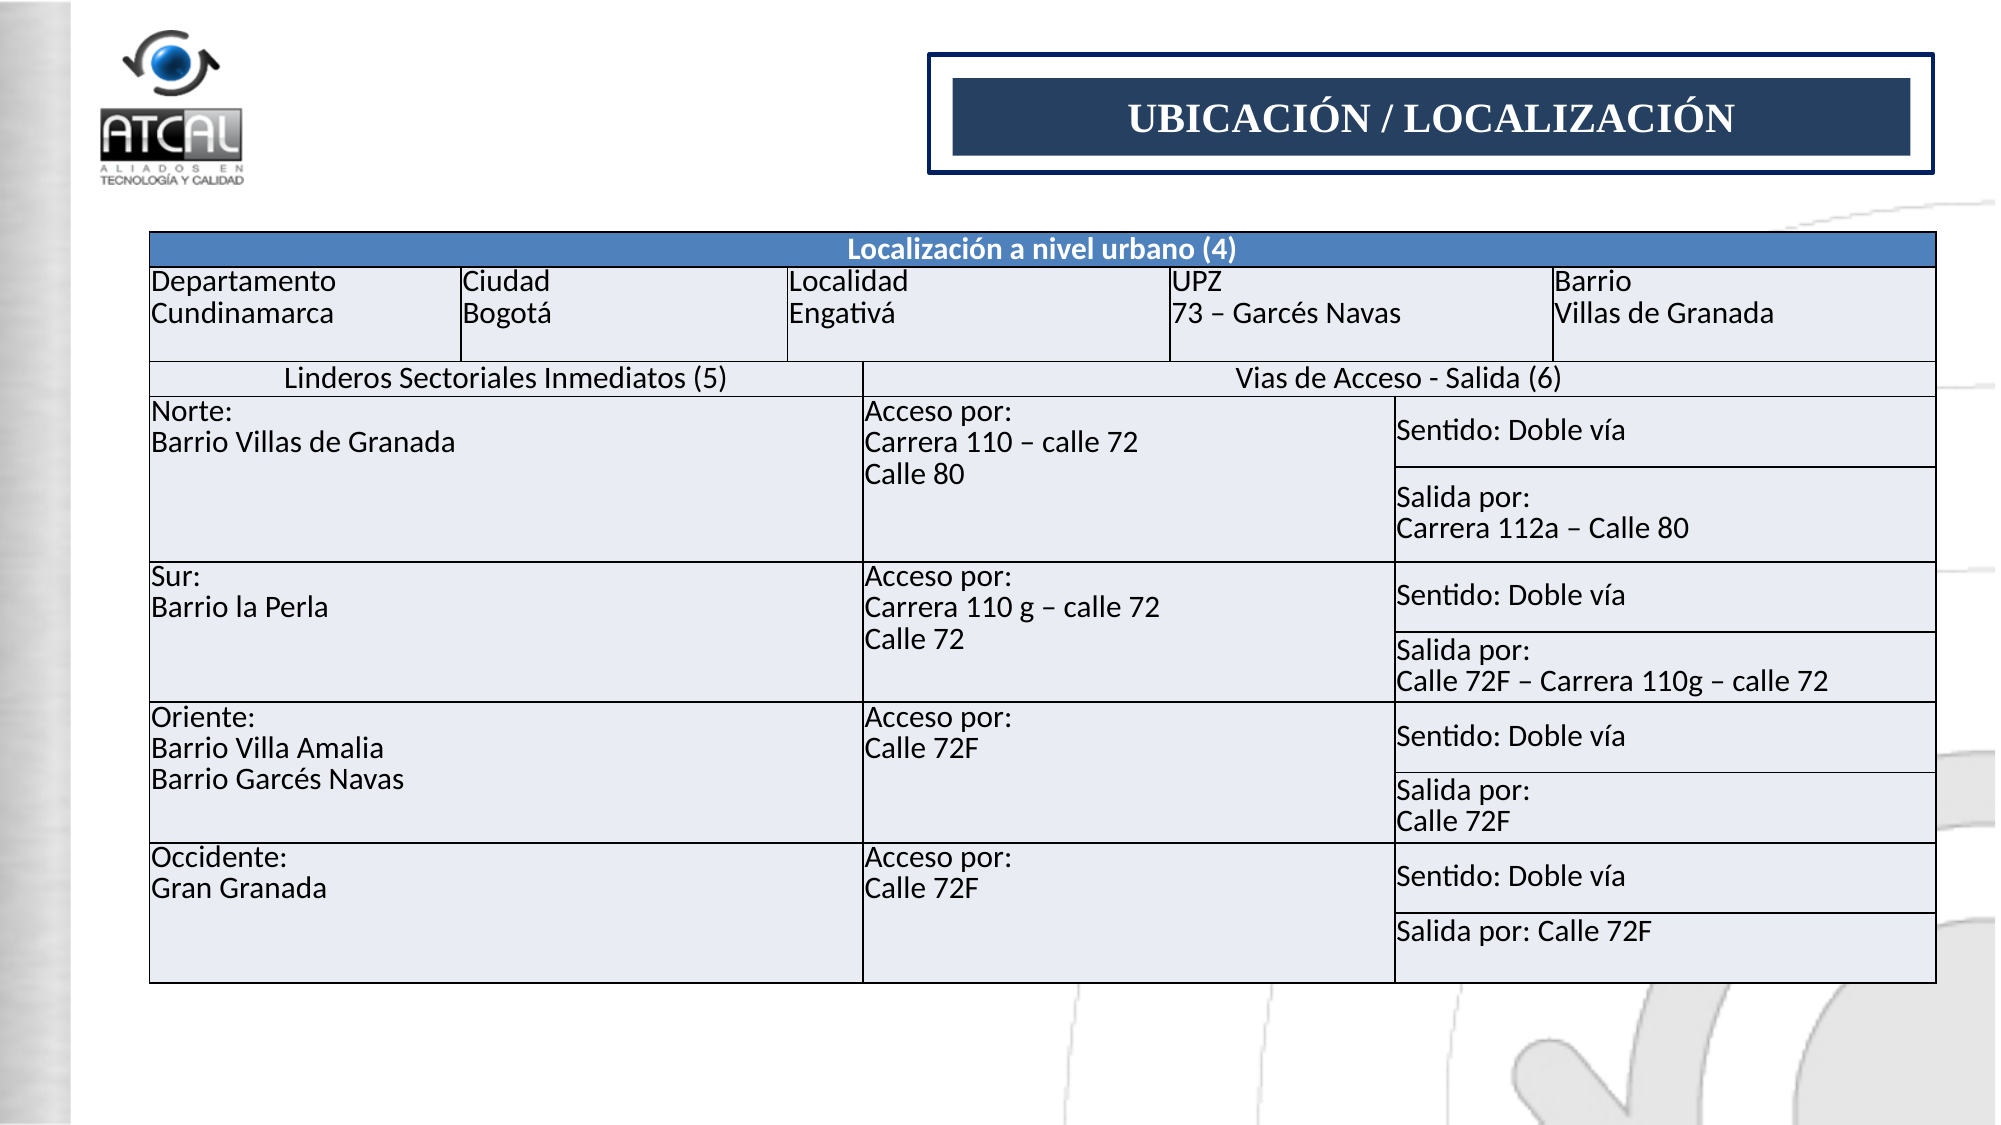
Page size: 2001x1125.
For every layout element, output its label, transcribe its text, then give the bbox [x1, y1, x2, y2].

picture [952, 107, 1996, 1125]
table_cell Linderos Sectoriales Inmediatos (5) [150, 362, 862, 396]
table_cell Sentido: Doble vía [1396, 397, 1935, 466]
text_box [927, 52, 1935, 175]
table_cell Occidente: Gran Granada [150, 844, 862, 982]
text_box UBICACIÓN / LOCALIZACIÓN [952, 83, 1911, 149]
table_cell Acceso por: Calle 72F [864, 844, 1394, 982]
table_cell UPZ 73 – Garcés Navas [1171, 268, 1552, 361]
table_cell Ciudad Bogotá [462, 268, 787, 361]
table_cell Salida por: Calle 72F [1396, 773, 1935, 842]
table_cell Sentido: Doble vía [1396, 563, 1935, 631]
text_box [951, 76, 1912, 158]
table_cell Norte: Barrio Villas de Granada [150, 397, 862, 561]
table_cell Sur: Barrio la Perla [150, 563, 862, 701]
table_cell Oriente: Barrio Villa Amalia Barrio Garcés Navas [150, 703, 862, 842]
table_cell Localidad Engativá [788, 268, 1169, 361]
table_cell Vias de Acceso - Salida (6) [864, 362, 1935, 396]
table_header Localización a nivel urbano (4) [150, 233, 1935, 266]
picture [100, 30, 244, 185]
table_cell Salida por: Carrera 112a – Calle 80 [1396, 468, 1935, 561]
table_cell Barrio Villas de Granada [1554, 268, 1935, 361]
table_cell Sentido: Doble vía [1396, 703, 1935, 772]
table_cell Acceso por: Calle 72F [864, 703, 1394, 842]
picture [0, 3, 71, 1123]
table_cell Salida por: Calle 72F – Carrera 110g – calle 72 [1396, 633, 1935, 701]
table_cell Acceso por: Carrera 110 – calle 72 Calle 80 [864, 397, 1394, 561]
table_cell Departamento Cundinamarca [150, 268, 460, 361]
table_cell Sentido: Doble vía [1396, 844, 1935, 912]
table_cell Acceso por: Carrera 110 g – calle 72 Calle 72 [864, 563, 1394, 701]
table_cell Salida por: Calle 72F [1396, 914, 1935, 982]
